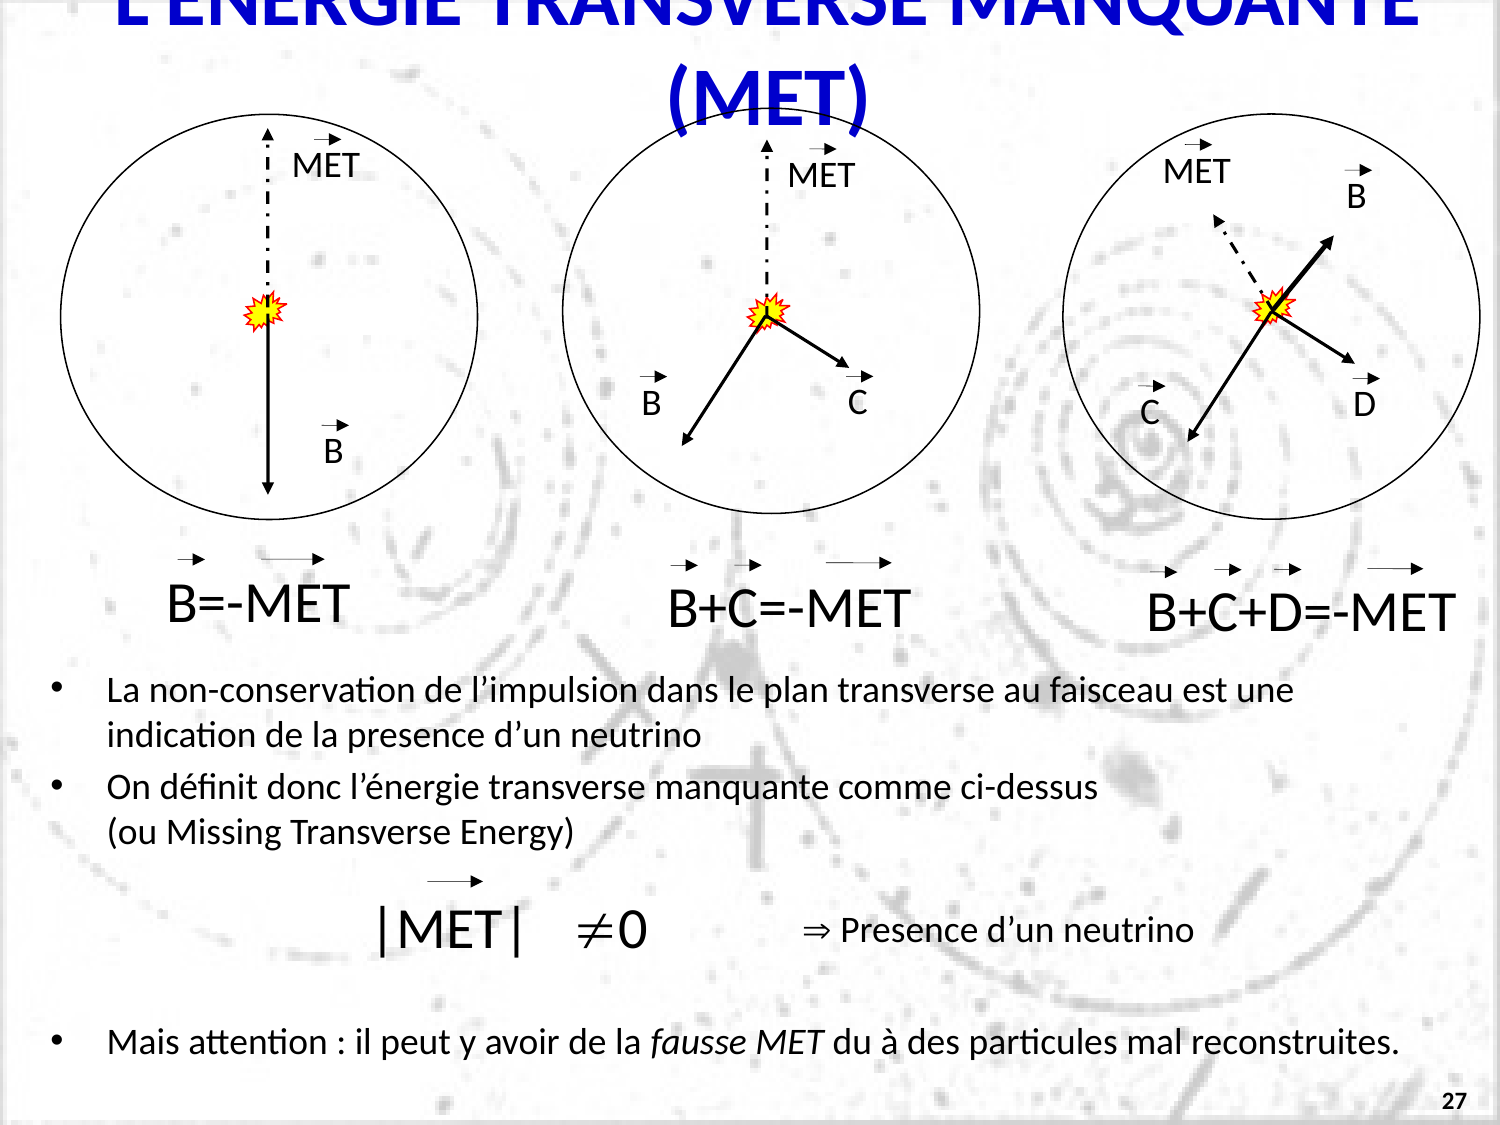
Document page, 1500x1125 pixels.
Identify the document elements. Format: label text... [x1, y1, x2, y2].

slide_number 27 [1132, 1069, 1483, 1125]
text_box [734, 558, 762, 572]
text_box [562, 108, 980, 514]
text_box [825, 556, 892, 569]
text_box [261, 552, 325, 566]
text_box [670, 559, 698, 572]
list La non-conservation de l’impulsion dans le plan transverse au faisceau est une indication de la presence d’un neutrino On définit donc l’énergie transverse manquante comme ci-dessus (ou Missing Transverse Energy) Mais attention : il peut y avoir de la fausse MET du à des particules mal reconstruites. [35, 656, 1448, 1094]
text_box MET [1147, 138, 1171, 153]
text_box [427, 875, 484, 888]
text_box  Presence d’un neutrino [787, 897, 1211, 958]
text_box [60, 114, 478, 520]
text_box [1367, 562, 1424, 575]
text_box [1214, 563, 1242, 576]
text_box |MET| 0 [354, 882, 677, 968]
text_box [177, 553, 205, 566]
text_box B+C+D=-MET [1132, 565, 1472, 651]
text_box B=-MET [151, 557, 367, 642]
text_box [1062, 113, 1480, 520]
text_box [1149, 565, 1178, 579]
text_box MET [357, 132, 376, 142]
text_box B+C=-MET [652, 561, 928, 647]
text_box [1274, 563, 1302, 576]
title L’énergie transverse manquante (MET) [37, 0, 1500, 86]
